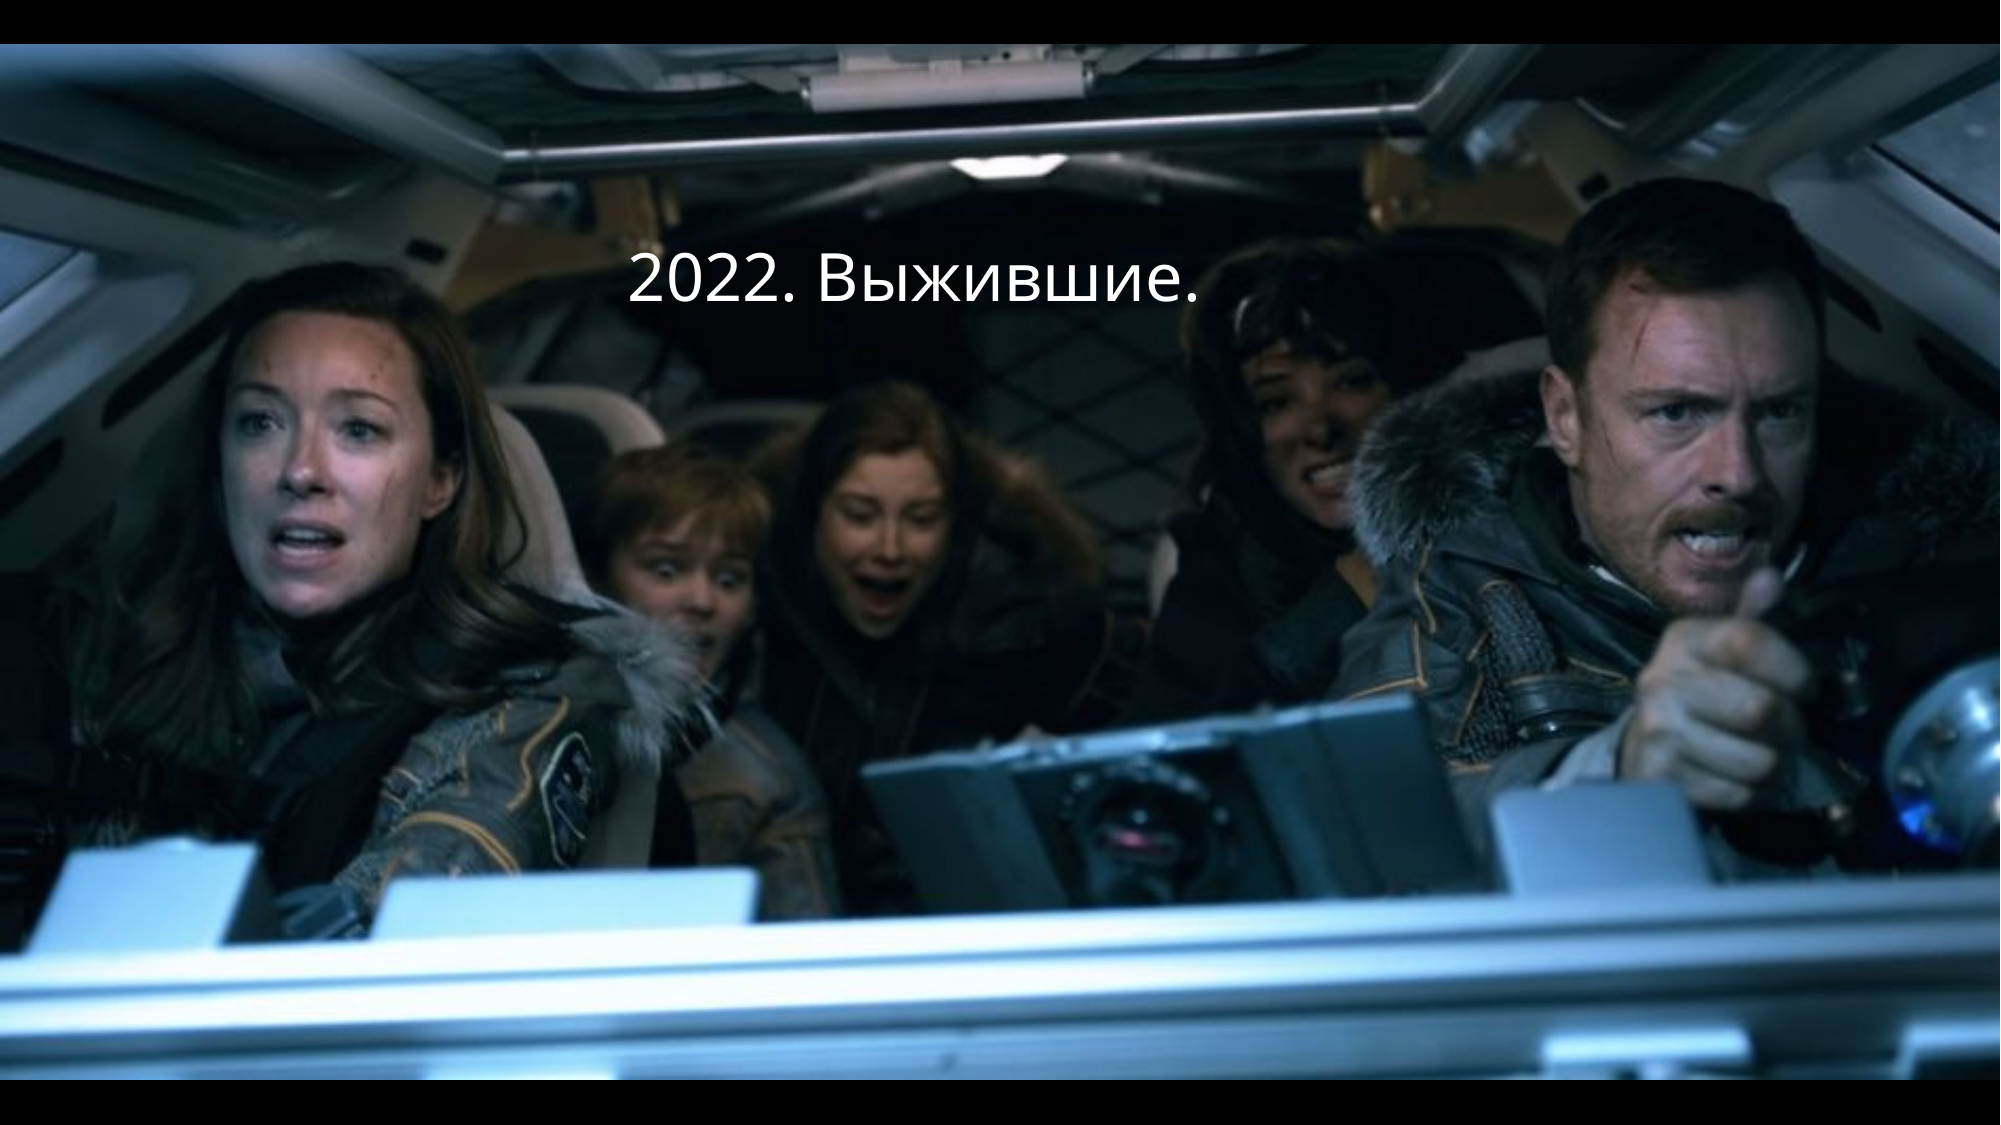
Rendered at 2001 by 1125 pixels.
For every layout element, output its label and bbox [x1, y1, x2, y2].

text_box [0, 0, 2000, 44]
text_box [0, 1080, 2000, 1125]
picture [0, 44, 2000, 1080]
